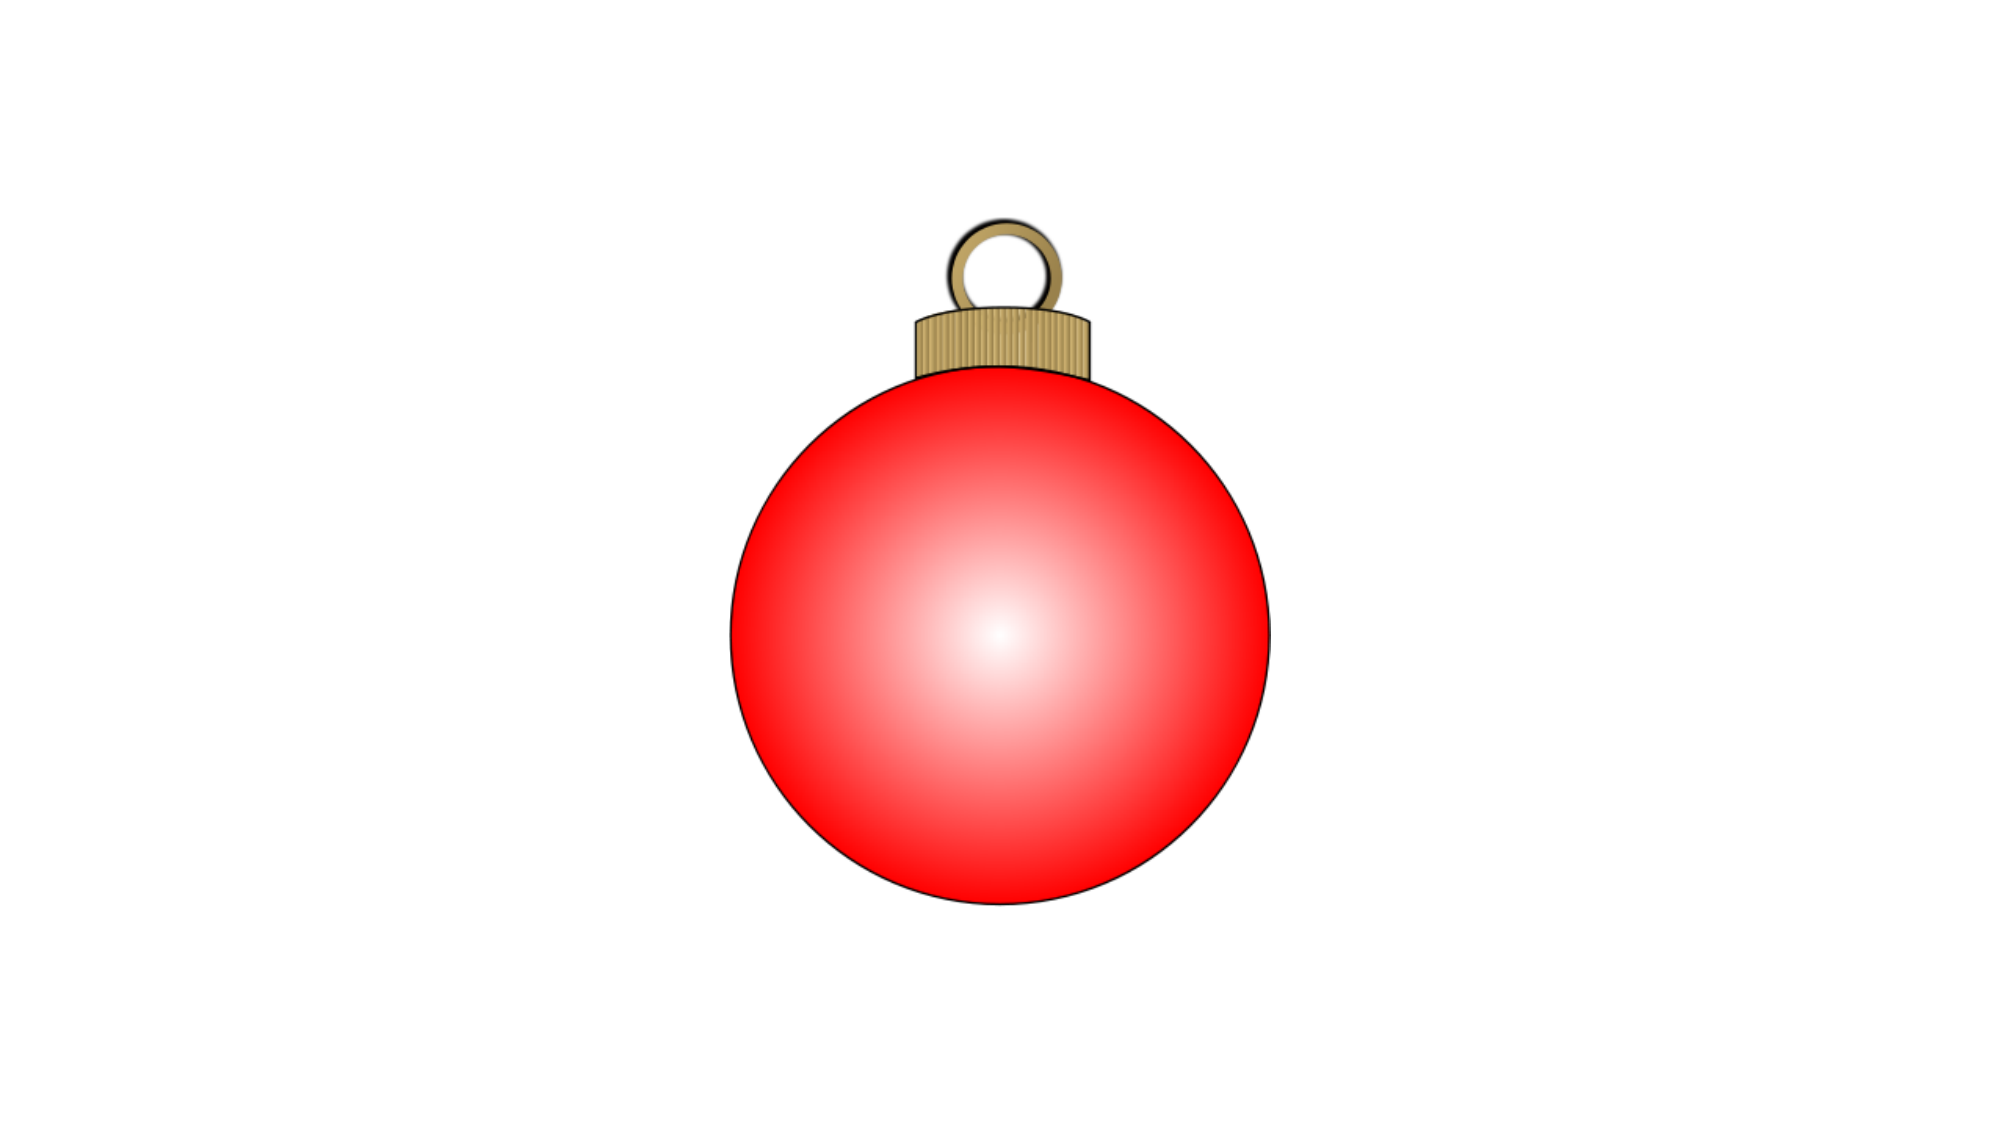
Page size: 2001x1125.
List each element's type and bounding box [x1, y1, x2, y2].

picture [729, 217, 1271, 908]
